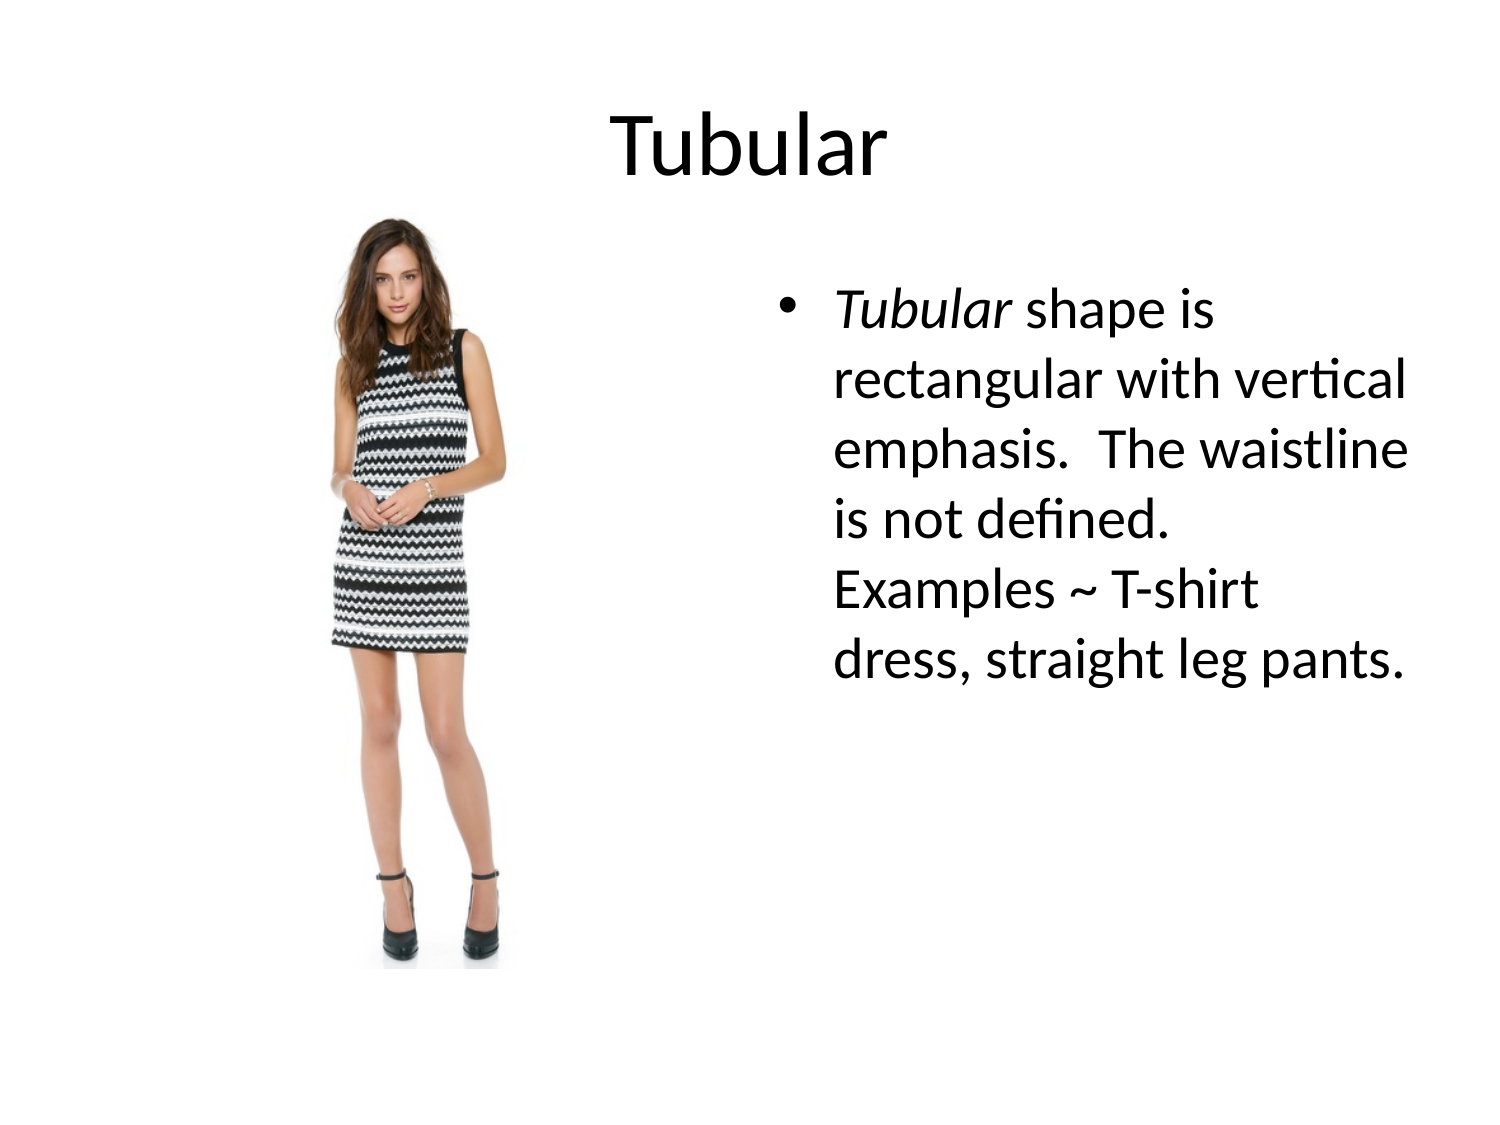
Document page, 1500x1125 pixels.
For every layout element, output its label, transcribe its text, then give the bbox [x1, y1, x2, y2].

list Tubular shape is rectangular with vertical emphasis. The waistline is not defined. Examples ~ T-shirt dress, straight leg pants. [762, 262, 1425, 1005]
title Tubular [75, 45, 1425, 233]
picture [199, 212, 627, 969]
